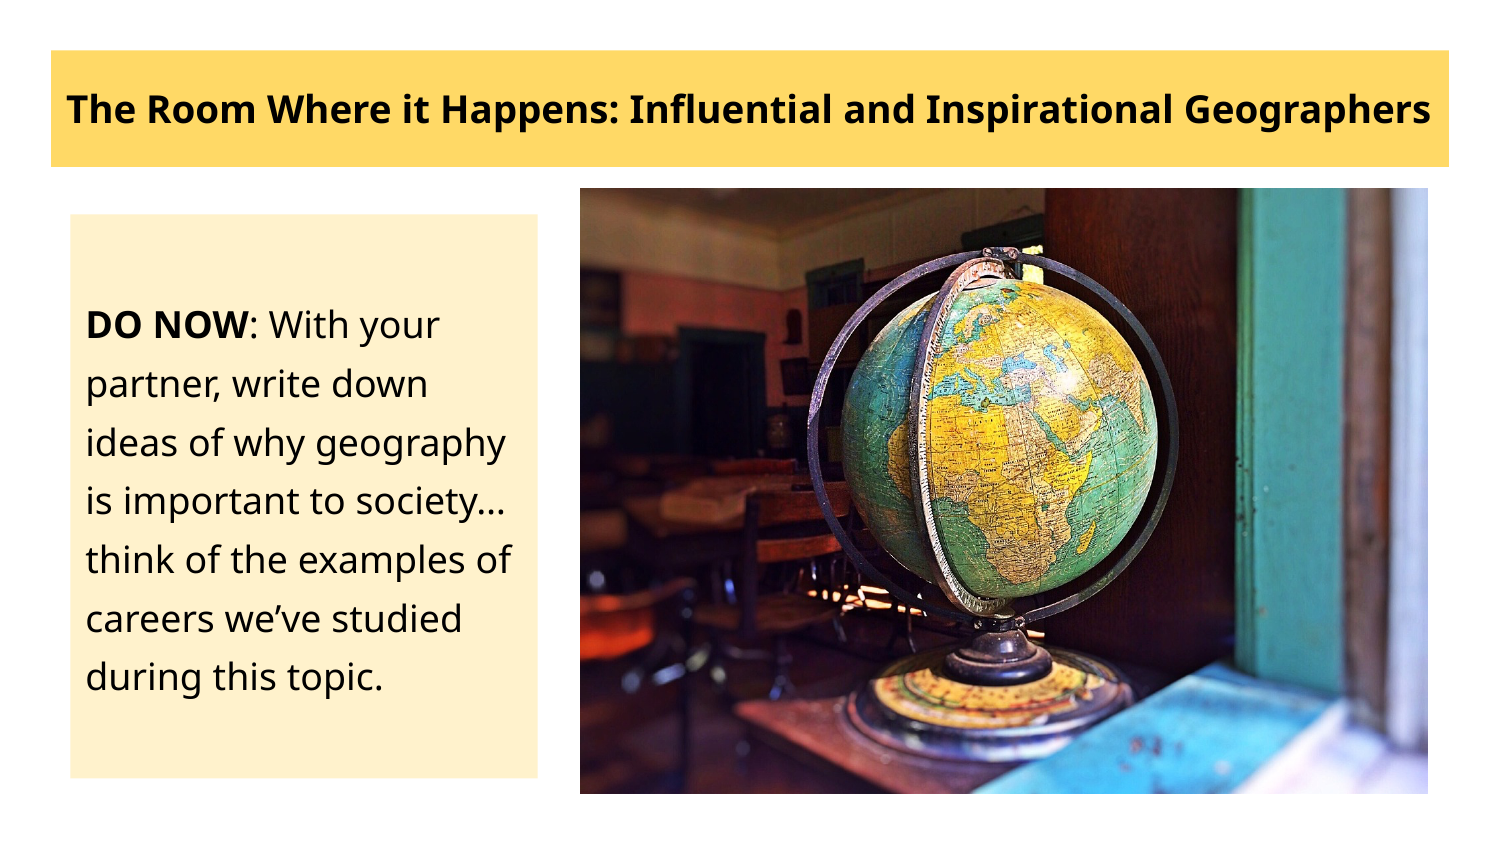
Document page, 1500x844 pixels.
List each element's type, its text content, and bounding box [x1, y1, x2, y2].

picture [580, 188, 1428, 794]
title The Room Where it Happens: Influential and Inspirational Geographers [51, 50, 1449, 167]
list DO NOW: With your partner, write down ideas of why geography is important to society… think of the examples of careers we’ve studied during this topic. [70, 214, 538, 779]
